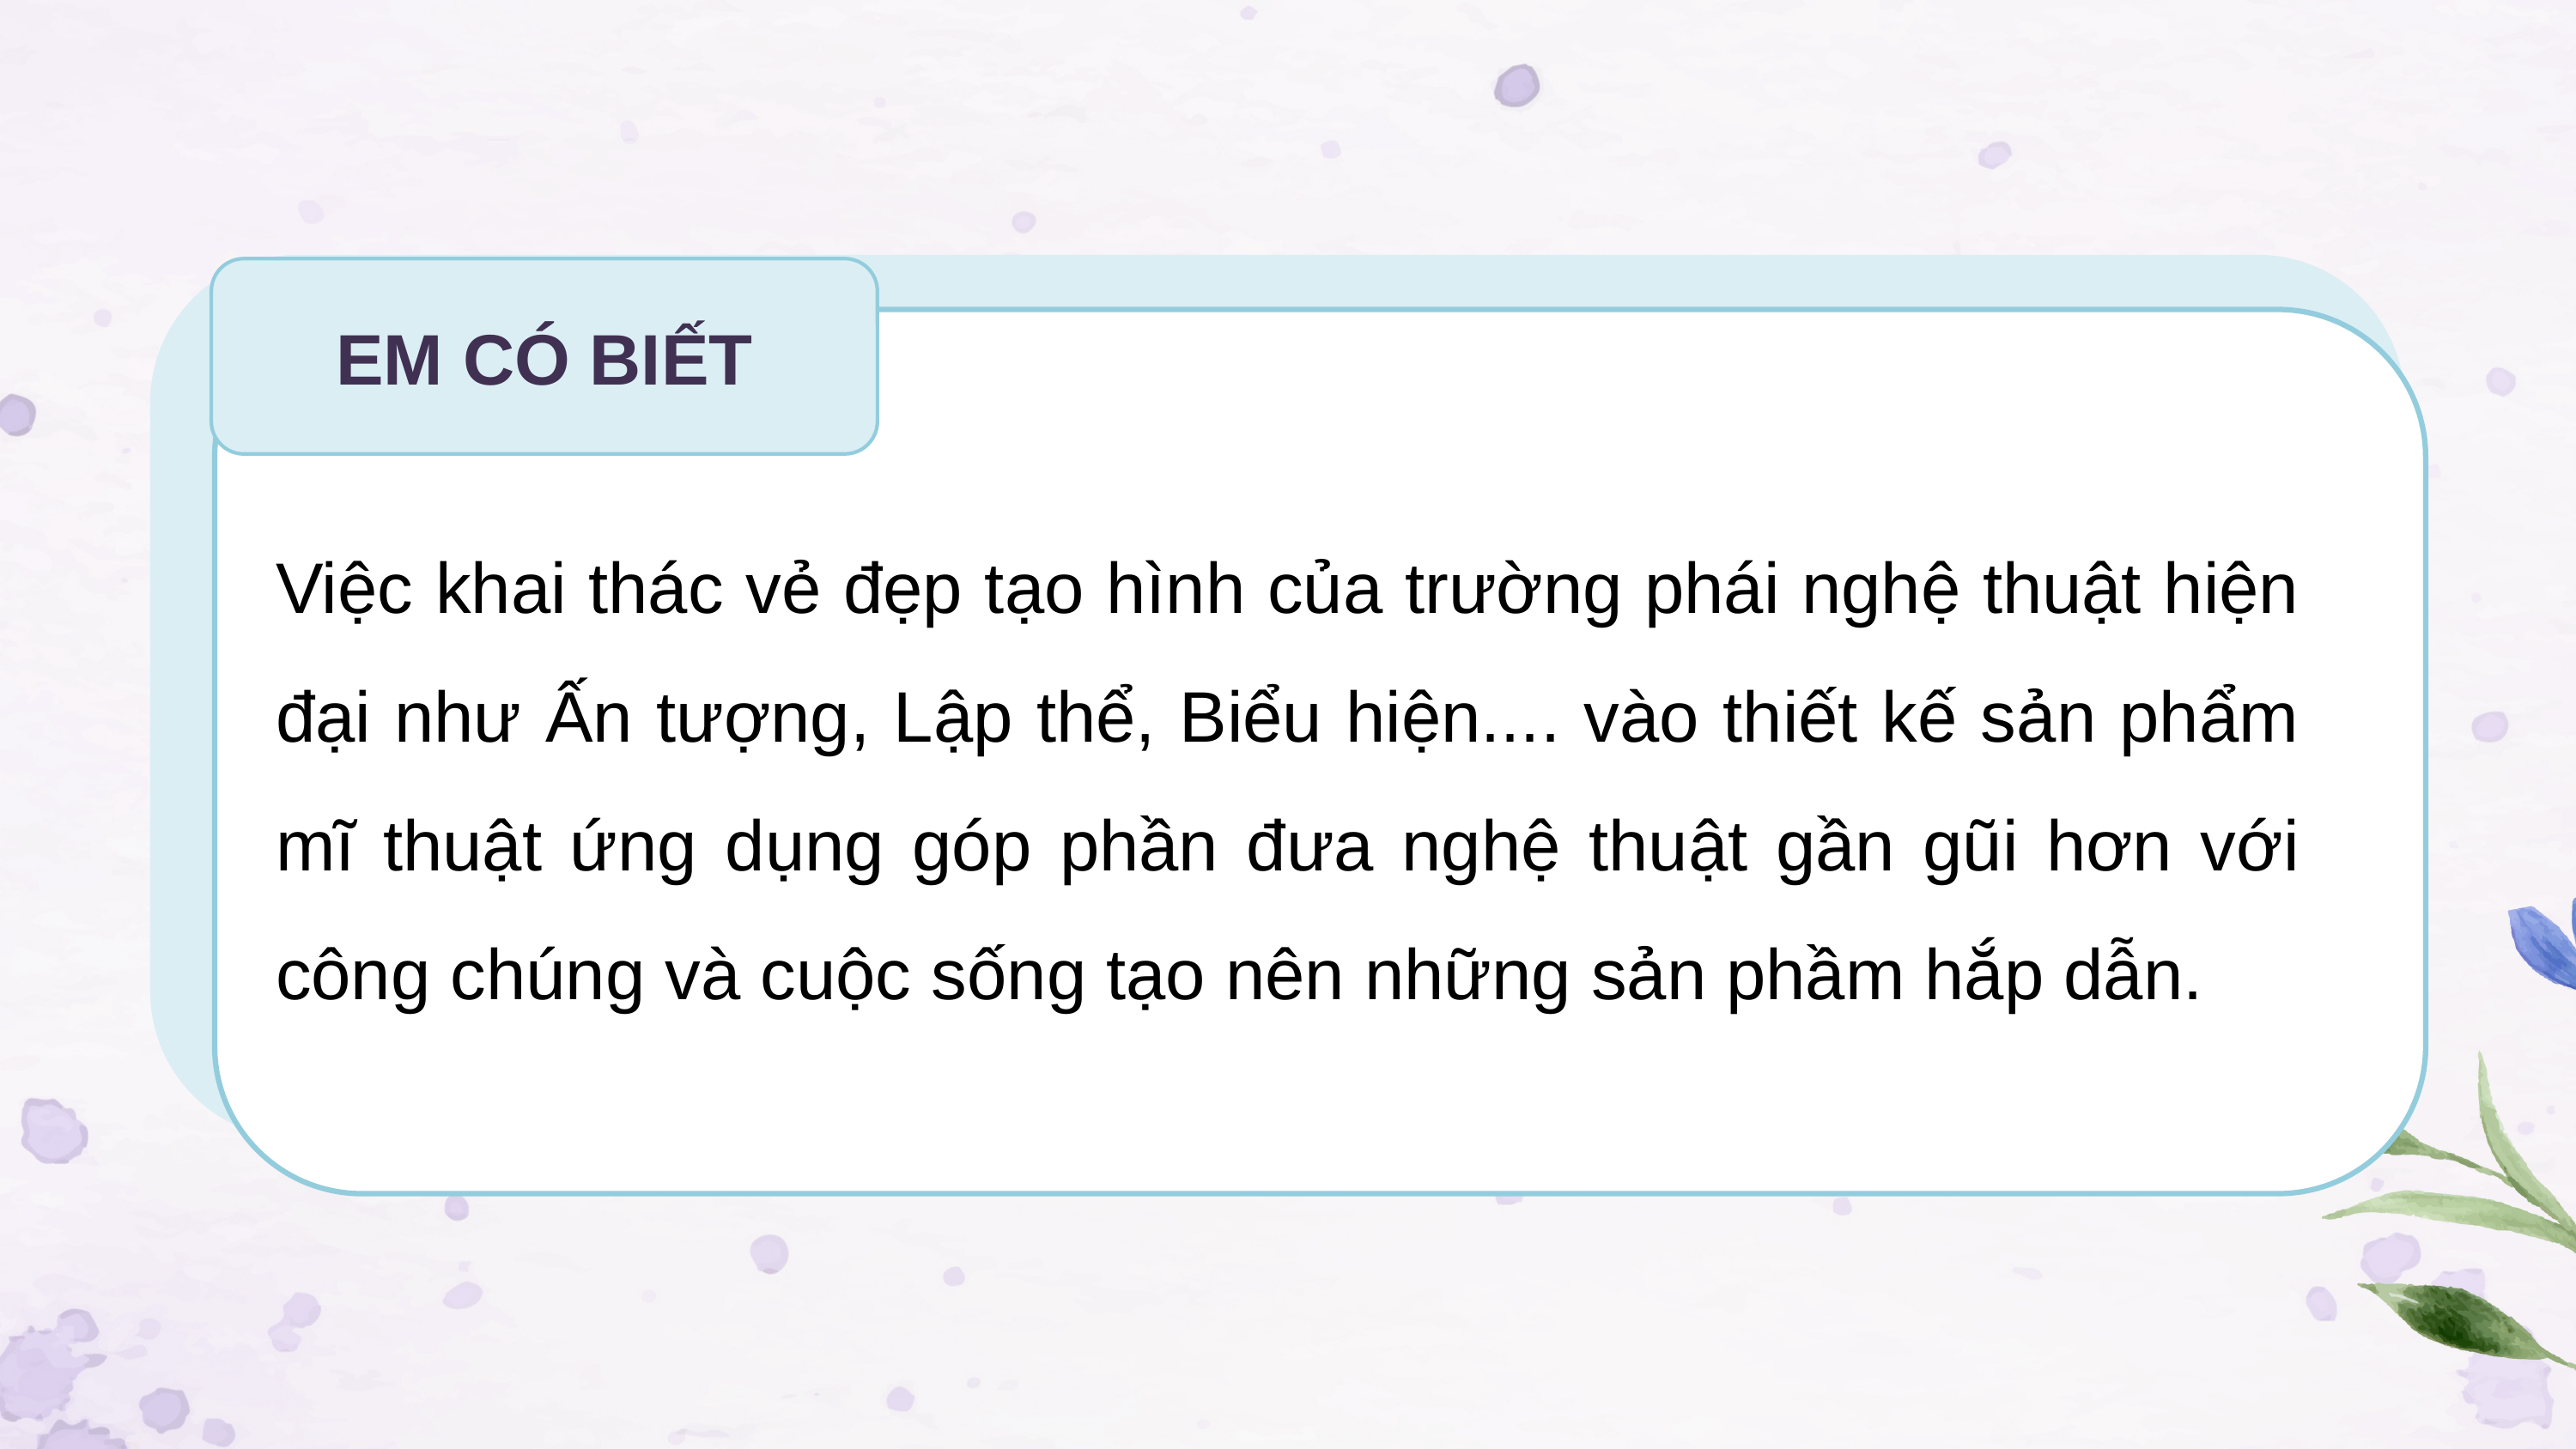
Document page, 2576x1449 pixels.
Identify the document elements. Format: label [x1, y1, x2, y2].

text_box [149, 254, 2427, 1194]
picture [0, 0, 2576, 1449]
